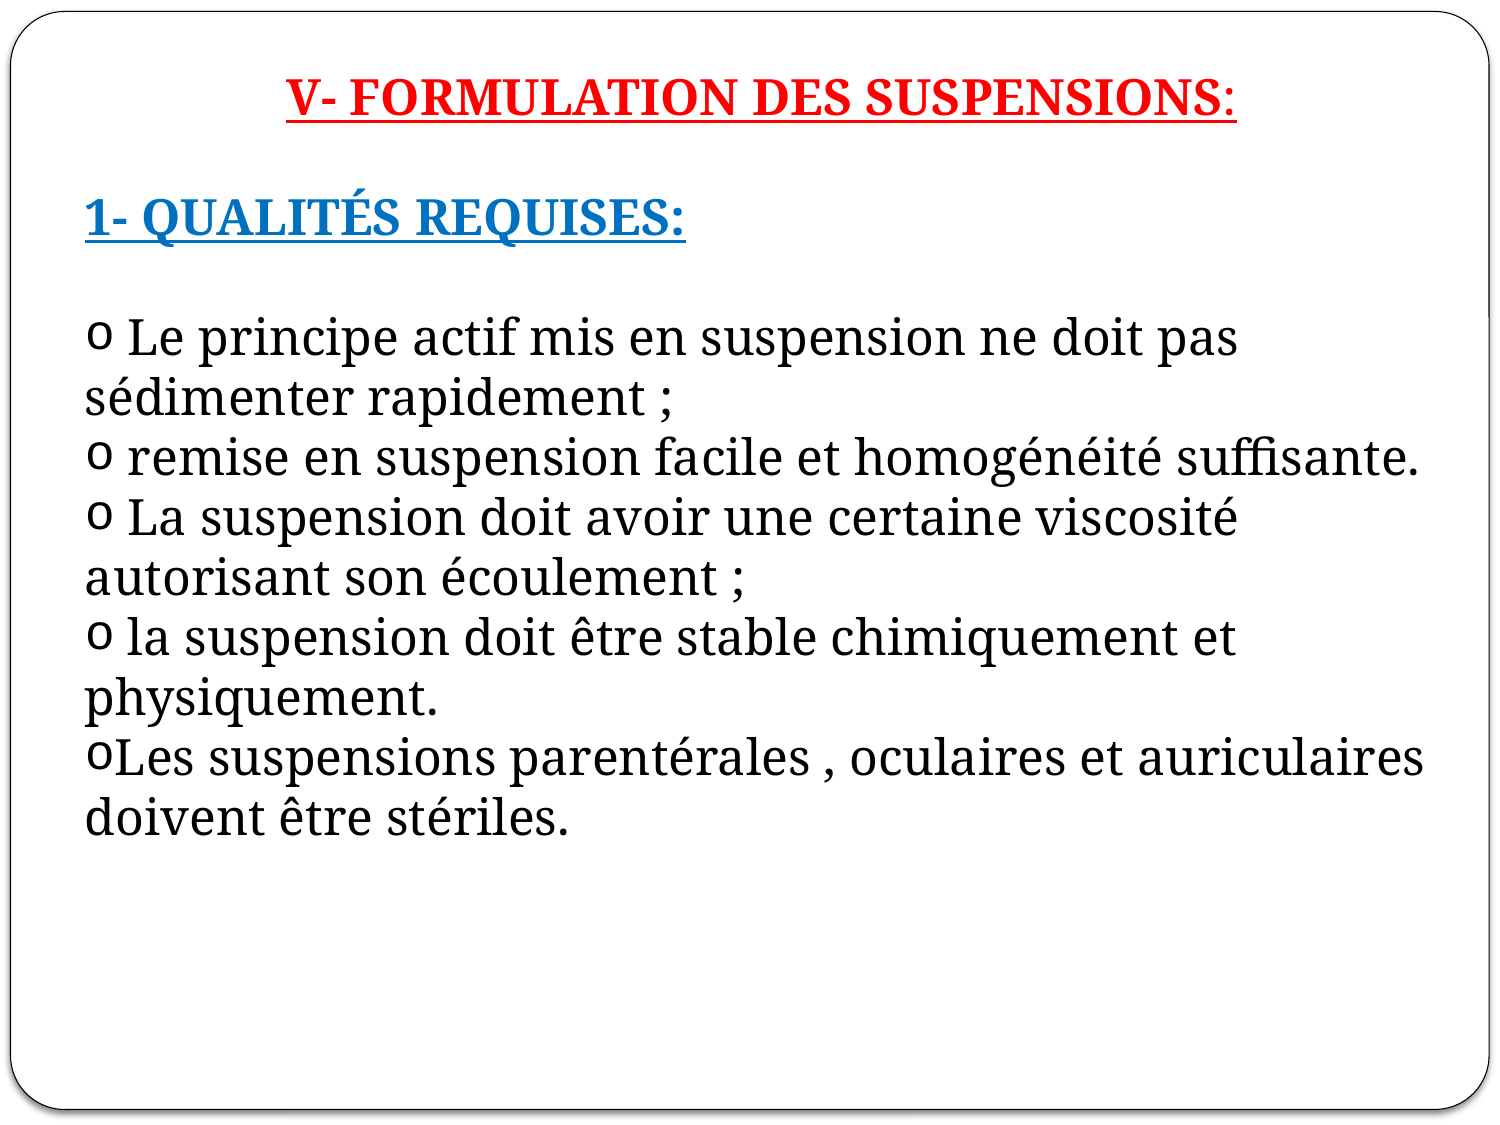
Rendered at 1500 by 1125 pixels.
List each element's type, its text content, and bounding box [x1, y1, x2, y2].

text_box V- FORMULATION DES SUSPENSIONS: 1- QUALITÉS REQUISES: Le principe actif mis en suspension ne doit pas sédimenter rapidement ; remise en suspension facile et homogénéité suffisante. La suspension doit avoir une certaine viscosité autorisant son écoulement ; la suspension doit être stable chimiquement et physiquement. Les suspensions parentérales , oculaires et auriculaires doivent être stériles. [70, 58, 1454, 914]
